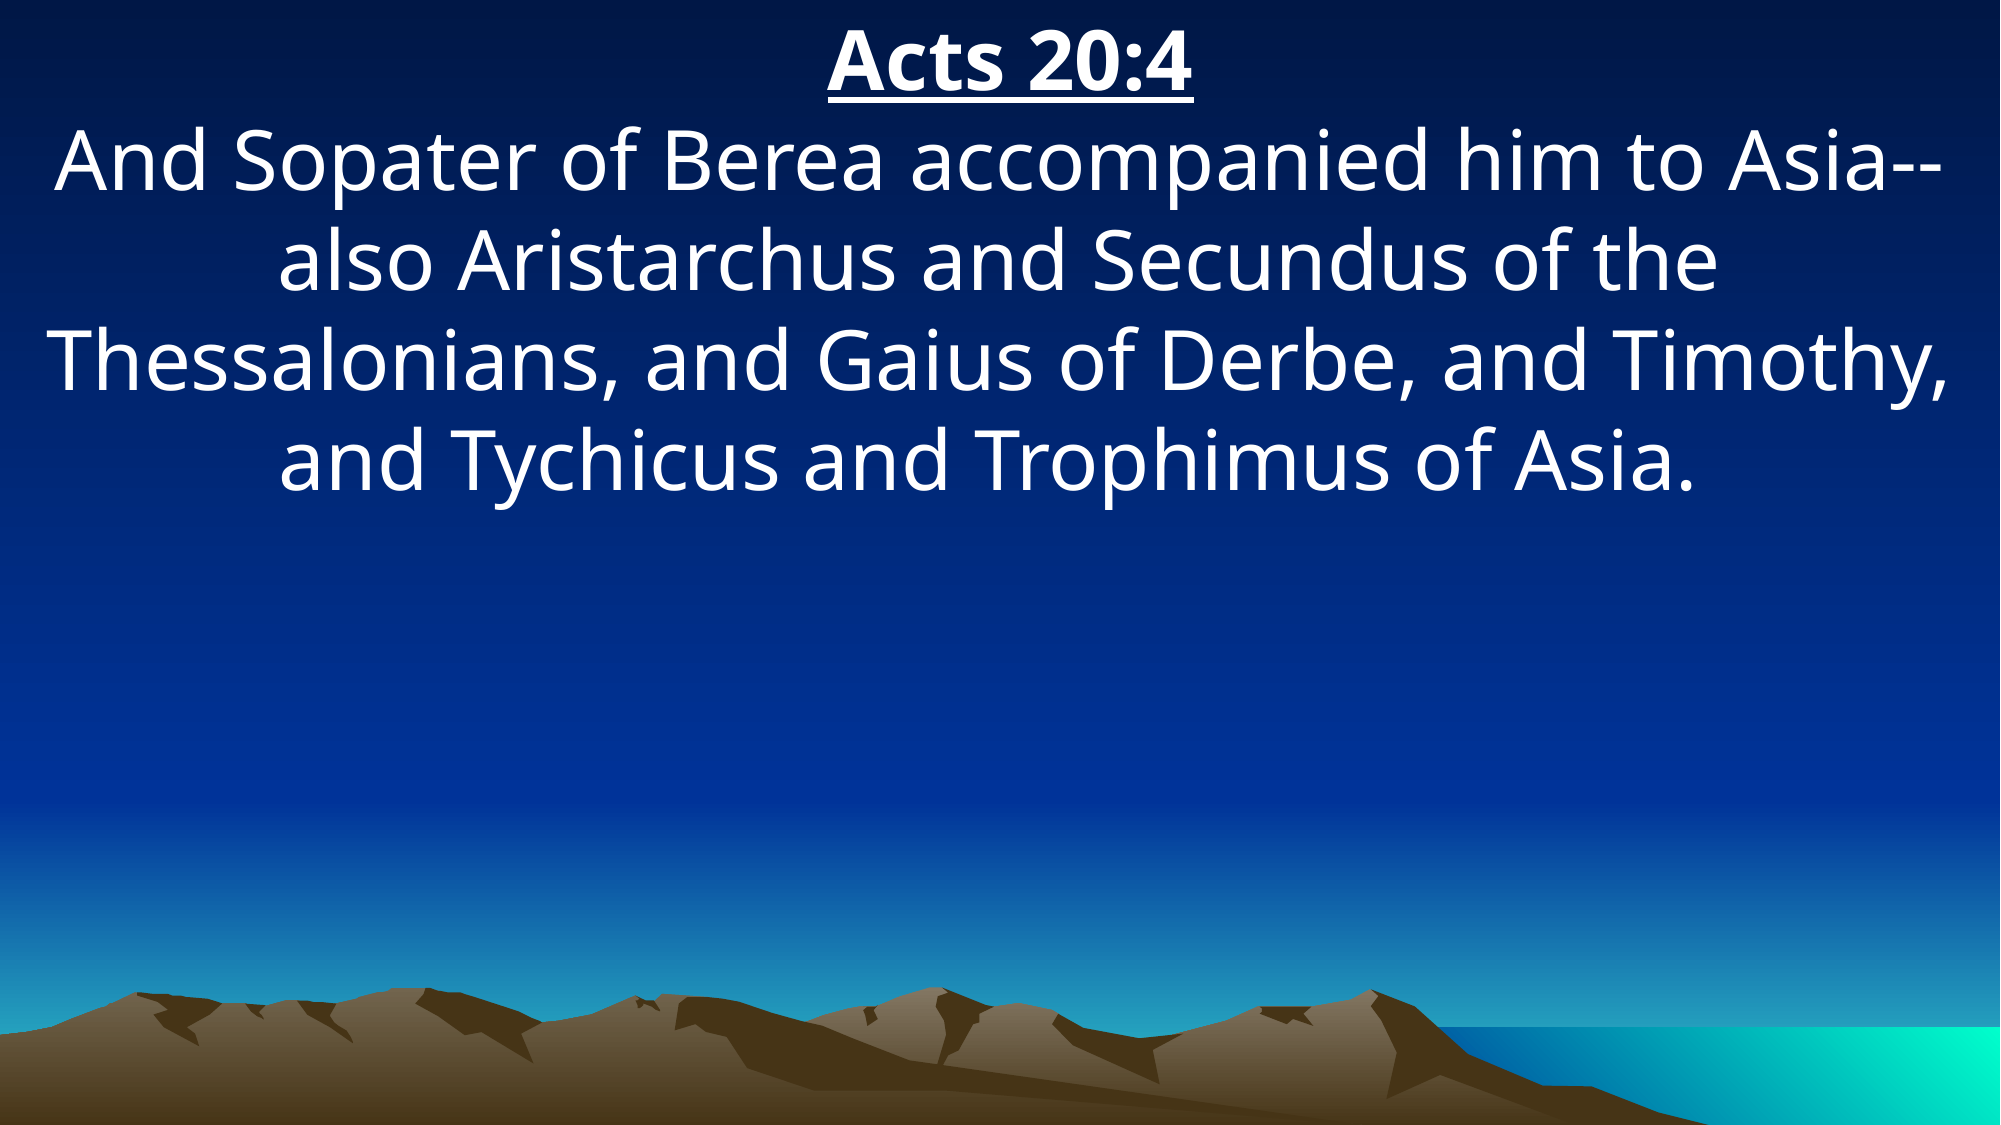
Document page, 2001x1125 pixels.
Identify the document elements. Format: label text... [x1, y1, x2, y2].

text_box Acts 20:4 And Sopater of Berea accompanied him to Asia--also Aristarchus and Secundus of the Thessalonians, and Gaius of Derbe, and Timothy, and Tychicus and Trophimus of Asia. [0, 0, 2000, 900]
